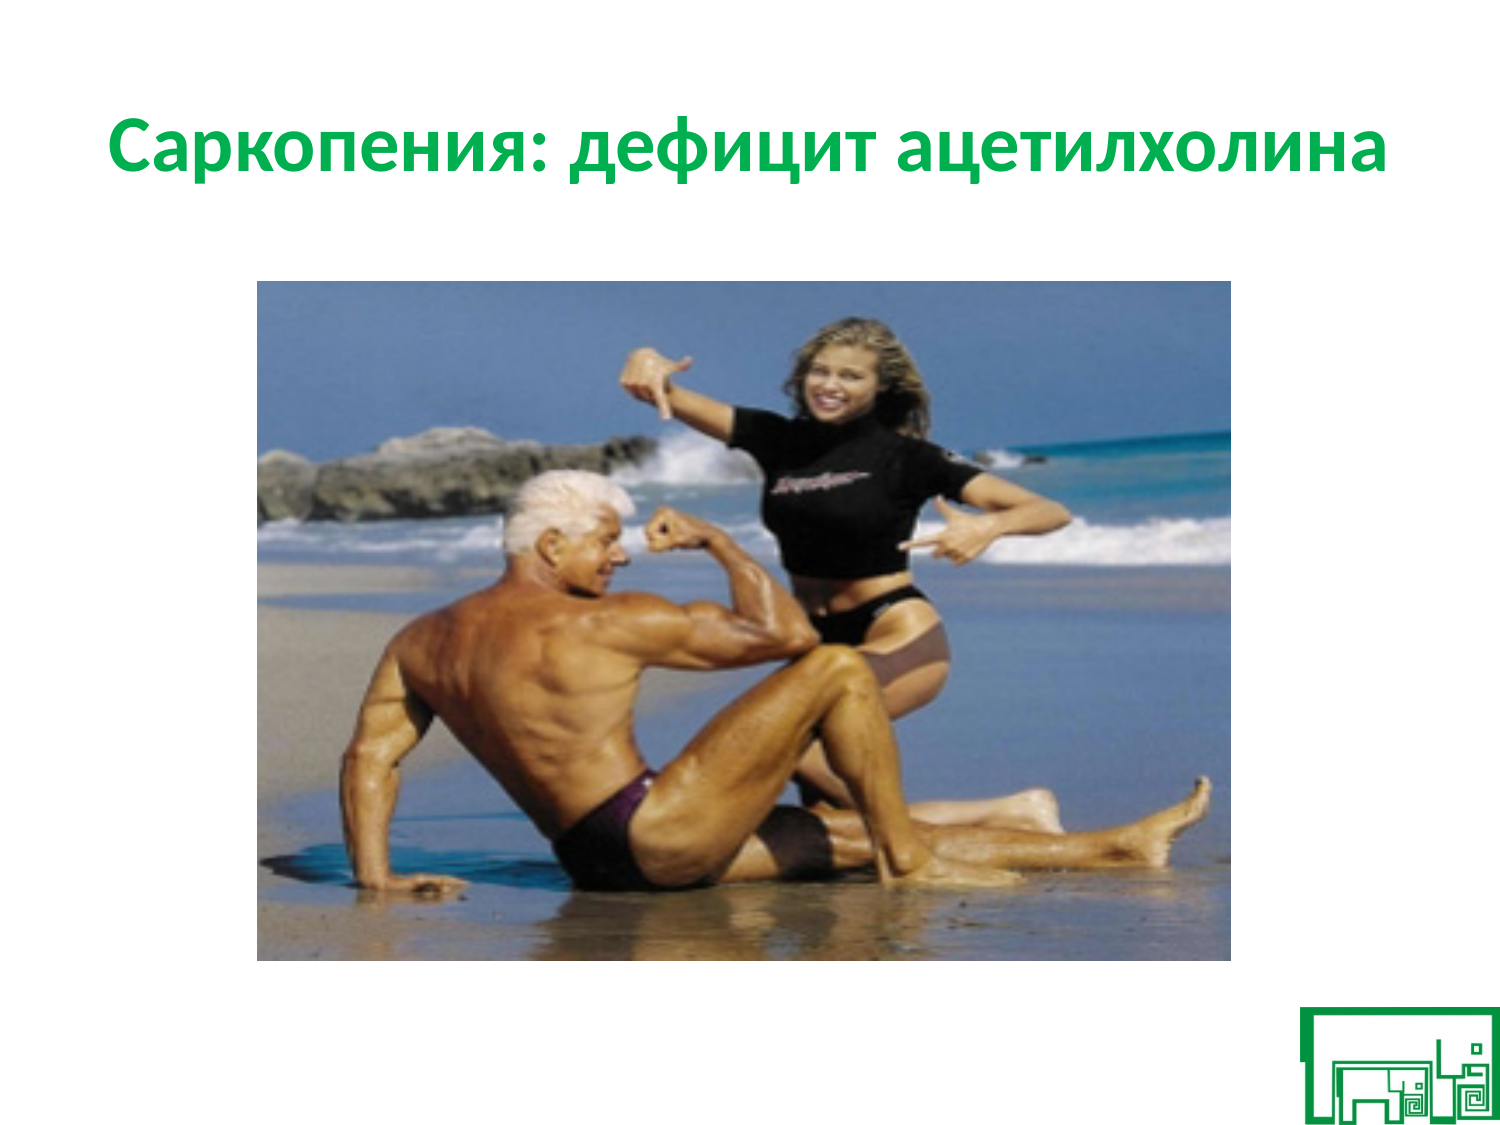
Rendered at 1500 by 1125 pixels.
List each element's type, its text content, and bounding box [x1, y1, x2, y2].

picture [1300, 1007, 1500, 1125]
title Саркопения: дефицит ацетилхолина [75, 45, 1425, 233]
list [257, 280, 1231, 962]
